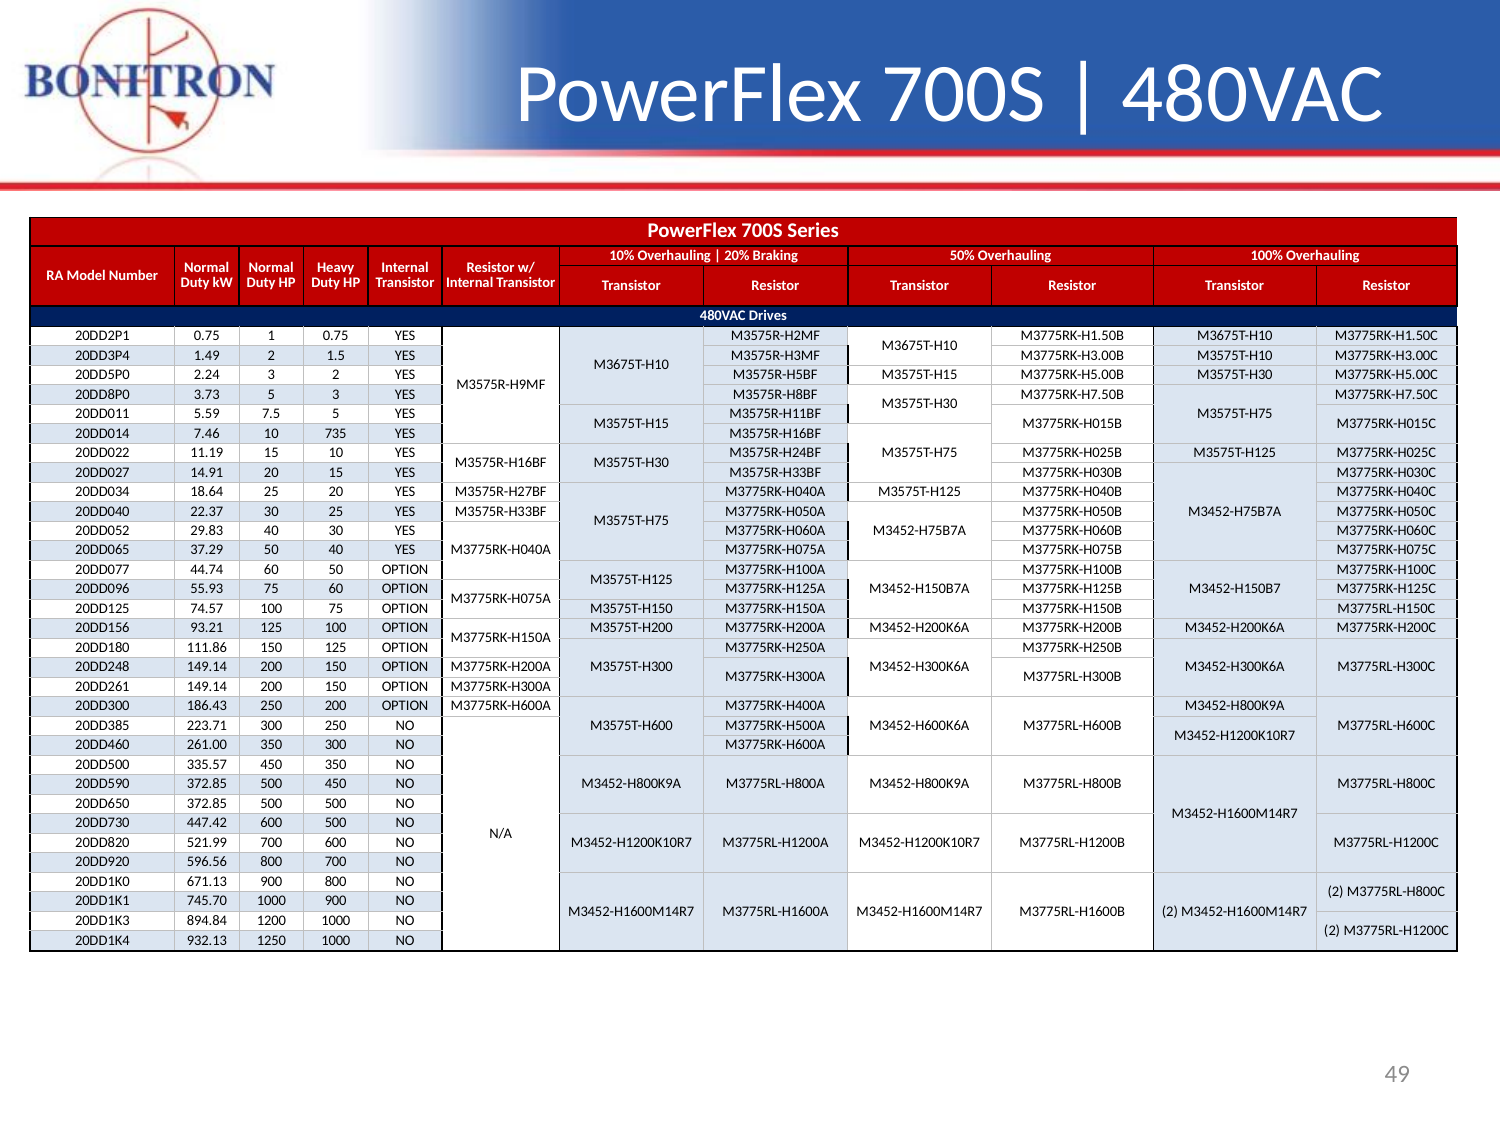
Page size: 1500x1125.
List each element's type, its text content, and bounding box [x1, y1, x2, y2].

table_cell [443, 483, 559, 501]
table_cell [992, 483, 1153, 501]
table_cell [31, 814, 174, 833]
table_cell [1317, 346, 1456, 365]
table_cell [304, 775, 368, 794]
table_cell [304, 444, 368, 462]
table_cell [992, 873, 1153, 950]
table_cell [175, 717, 239, 735]
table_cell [304, 853, 368, 872]
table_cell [369, 658, 441, 677]
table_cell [848, 873, 991, 950]
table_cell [1317, 814, 1456, 872]
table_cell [369, 775, 441, 794]
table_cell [240, 463, 303, 482]
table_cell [704, 580, 847, 599]
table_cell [369, 600, 441, 618]
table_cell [31, 619, 174, 638]
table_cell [304, 600, 368, 618]
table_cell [304, 892, 368, 911]
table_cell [240, 424, 303, 443]
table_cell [175, 444, 239, 462]
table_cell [175, 736, 239, 755]
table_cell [704, 366, 847, 384]
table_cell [369, 247, 441, 305]
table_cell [992, 327, 1153, 345]
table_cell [31, 247, 174, 305]
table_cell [849, 366, 991, 384]
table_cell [240, 346, 303, 365]
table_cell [304, 346, 368, 365]
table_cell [443, 717, 559, 950]
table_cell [992, 502, 1153, 521]
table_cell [704, 756, 847, 813]
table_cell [849, 483, 991, 501]
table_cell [560, 247, 847, 265]
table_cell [304, 541, 368, 560]
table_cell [369, 736, 441, 755]
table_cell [304, 463, 368, 482]
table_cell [1154, 717, 1316, 755]
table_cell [369, 580, 441, 599]
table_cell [369, 756, 441, 774]
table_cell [240, 736, 303, 755]
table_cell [175, 795, 239, 813]
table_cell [175, 405, 239, 423]
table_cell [992, 346, 1153, 365]
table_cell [704, 541, 847, 560]
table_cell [992, 561, 1153, 579]
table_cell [31, 561, 174, 579]
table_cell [240, 678, 303, 696]
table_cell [704, 697, 847, 716]
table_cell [369, 912, 441, 930]
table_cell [369, 814, 441, 833]
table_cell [175, 873, 239, 891]
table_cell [175, 697, 239, 716]
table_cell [848, 756, 991, 813]
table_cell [240, 639, 303, 657]
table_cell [31, 756, 174, 774]
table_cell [175, 619, 239, 638]
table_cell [369, 444, 441, 462]
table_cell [369, 834, 441, 852]
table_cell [848, 327, 991, 365]
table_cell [704, 266, 847, 305]
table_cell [240, 247, 303, 305]
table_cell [443, 247, 559, 305]
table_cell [848, 385, 991, 423]
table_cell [992, 600, 1153, 618]
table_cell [704, 444, 847, 462]
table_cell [240, 658, 303, 677]
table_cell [369, 541, 441, 560]
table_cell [560, 639, 703, 696]
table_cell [1154, 366, 1316, 384]
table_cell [1317, 405, 1456, 443]
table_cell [1317, 483, 1456, 501]
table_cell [560, 756, 703, 813]
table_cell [704, 327, 847, 345]
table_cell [31, 444, 174, 462]
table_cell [304, 873, 368, 891]
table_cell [1317, 619, 1456, 638]
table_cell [1317, 697, 1456, 755]
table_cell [304, 424, 368, 443]
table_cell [240, 541, 303, 560]
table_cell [560, 561, 703, 599]
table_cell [175, 247, 238, 305]
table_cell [304, 658, 368, 677]
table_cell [1317, 266, 1456, 305]
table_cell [443, 580, 559, 618]
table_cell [304, 483, 368, 501]
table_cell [704, 873, 847, 950]
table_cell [304, 619, 368, 638]
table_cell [31, 405, 174, 423]
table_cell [31, 424, 174, 443]
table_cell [369, 678, 441, 696]
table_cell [304, 795, 368, 813]
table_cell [1154, 639, 1316, 696]
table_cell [992, 366, 1153, 384]
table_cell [1154, 873, 1316, 950]
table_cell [31, 639, 174, 657]
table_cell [240, 600, 303, 618]
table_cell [175, 522, 239, 540]
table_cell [704, 639, 847, 657]
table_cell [240, 892, 303, 911]
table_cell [704, 346, 847, 365]
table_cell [175, 756, 239, 774]
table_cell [240, 580, 303, 599]
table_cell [240, 931, 303, 950]
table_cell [1317, 522, 1456, 540]
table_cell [1154, 619, 1316, 638]
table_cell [704, 814, 847, 872]
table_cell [31, 541, 174, 560]
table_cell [848, 697, 991, 755]
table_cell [31, 834, 174, 852]
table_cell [175, 658, 239, 677]
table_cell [240, 912, 303, 930]
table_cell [304, 247, 367, 305]
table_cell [175, 483, 239, 501]
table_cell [304, 327, 368, 345]
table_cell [1317, 873, 1456, 911]
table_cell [704, 619, 847, 638]
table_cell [240, 502, 303, 521]
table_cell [31, 717, 174, 735]
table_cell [304, 502, 368, 521]
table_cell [175, 853, 239, 872]
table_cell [369, 522, 441, 540]
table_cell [31, 463, 174, 482]
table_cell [443, 444, 559, 482]
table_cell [304, 678, 368, 696]
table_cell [1154, 697, 1316, 716]
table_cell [31, 522, 174, 540]
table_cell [443, 658, 559, 677]
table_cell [992, 639, 1153, 657]
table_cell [369, 931, 441, 950]
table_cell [369, 892, 441, 911]
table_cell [240, 756, 303, 774]
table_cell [704, 658, 847, 696]
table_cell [704, 424, 847, 443]
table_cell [849, 619, 991, 638]
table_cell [443, 522, 559, 579]
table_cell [175, 814, 239, 833]
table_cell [175, 346, 239, 365]
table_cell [304, 639, 368, 657]
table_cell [369, 463, 441, 482]
title PowerFlex 700S | 480VAC [399, 24, 1500, 146]
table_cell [175, 424, 239, 443]
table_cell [175, 678, 239, 696]
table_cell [1317, 463, 1456, 482]
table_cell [175, 834, 239, 852]
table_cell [304, 697, 368, 716]
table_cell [1154, 463, 1316, 560]
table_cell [369, 697, 441, 716]
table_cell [369, 327, 441, 345]
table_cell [560, 619, 703, 638]
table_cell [31, 678, 174, 696]
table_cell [369, 717, 441, 735]
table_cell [175, 561, 239, 579]
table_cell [31, 853, 174, 872]
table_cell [992, 405, 1153, 443]
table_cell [240, 853, 303, 872]
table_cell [1154, 561, 1316, 618]
slide_number 49 [1074, 1042, 1425, 1103]
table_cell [1154, 266, 1316, 305]
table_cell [1317, 541, 1456, 560]
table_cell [369, 366, 441, 384]
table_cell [369, 483, 441, 501]
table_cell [560, 444, 703, 482]
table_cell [992, 756, 1153, 813]
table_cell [304, 580, 368, 599]
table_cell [560, 873, 703, 950]
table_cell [240, 717, 303, 735]
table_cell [704, 561, 847, 579]
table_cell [31, 600, 174, 618]
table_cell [175, 600, 239, 618]
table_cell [31, 736, 174, 755]
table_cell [369, 424, 441, 443]
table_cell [240, 619, 303, 638]
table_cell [992, 658, 1153, 696]
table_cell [31, 483, 174, 501]
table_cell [31, 307, 1457, 326]
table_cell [992, 619, 1153, 638]
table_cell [848, 424, 991, 482]
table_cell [240, 405, 303, 423]
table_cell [31, 912, 174, 930]
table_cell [1317, 639, 1456, 696]
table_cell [992, 385, 1153, 404]
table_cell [848, 502, 991, 560]
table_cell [560, 600, 703, 618]
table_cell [848, 814, 991, 872]
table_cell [443, 678, 559, 696]
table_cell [240, 366, 303, 384]
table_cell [443, 327, 559, 443]
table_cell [1154, 444, 1316, 462]
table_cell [992, 580, 1153, 599]
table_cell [31, 873, 174, 891]
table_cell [704, 717, 847, 735]
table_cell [304, 522, 368, 540]
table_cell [704, 502, 847, 521]
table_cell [175, 912, 239, 930]
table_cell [1154, 247, 1456, 265]
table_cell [240, 522, 303, 540]
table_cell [1154, 756, 1316, 872]
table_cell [992, 266, 1153, 305]
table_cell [992, 522, 1153, 540]
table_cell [369, 561, 441, 579]
picture [0, 0, 1500, 191]
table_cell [704, 522, 847, 540]
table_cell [304, 366, 368, 384]
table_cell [304, 736, 368, 755]
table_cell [175, 385, 239, 404]
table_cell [848, 639, 991, 696]
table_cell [849, 247, 1153, 265]
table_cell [560, 814, 703, 872]
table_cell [704, 483, 847, 501]
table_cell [31, 775, 174, 794]
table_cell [304, 756, 368, 774]
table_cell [369, 639, 441, 657]
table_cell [1317, 756, 1456, 813]
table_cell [304, 834, 368, 852]
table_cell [31, 658, 174, 677]
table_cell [992, 444, 1153, 462]
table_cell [240, 834, 303, 852]
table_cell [369, 385, 441, 404]
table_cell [1317, 580, 1456, 599]
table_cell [304, 931, 368, 950]
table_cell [443, 502, 559, 521]
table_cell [443, 697, 559, 716]
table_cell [175, 366, 239, 384]
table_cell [848, 561, 991, 618]
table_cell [369, 795, 441, 813]
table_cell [175, 327, 239, 345]
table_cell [240, 814, 303, 833]
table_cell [175, 639, 239, 657]
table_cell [369, 346, 441, 365]
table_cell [704, 385, 847, 404]
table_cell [560, 405, 703, 443]
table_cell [304, 912, 368, 930]
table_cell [704, 600, 847, 618]
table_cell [849, 266, 991, 305]
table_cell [175, 931, 239, 950]
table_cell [175, 502, 239, 521]
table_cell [369, 873, 441, 891]
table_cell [31, 892, 174, 911]
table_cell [704, 463, 847, 482]
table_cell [443, 619, 559, 657]
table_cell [31, 327, 174, 345]
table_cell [31, 795, 174, 813]
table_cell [992, 814, 1153, 872]
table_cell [240, 483, 303, 501]
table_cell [704, 405, 847, 423]
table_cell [31, 385, 174, 404]
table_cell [560, 266, 703, 305]
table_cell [369, 502, 441, 521]
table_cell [992, 541, 1153, 560]
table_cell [992, 697, 1153, 755]
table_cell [240, 795, 303, 813]
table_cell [175, 775, 239, 794]
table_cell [1317, 366, 1456, 384]
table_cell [704, 736, 847, 755]
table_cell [304, 814, 368, 833]
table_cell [240, 444, 303, 462]
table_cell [369, 853, 441, 872]
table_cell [1154, 327, 1316, 345]
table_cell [560, 327, 703, 404]
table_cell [1154, 346, 1316, 365]
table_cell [31, 502, 174, 521]
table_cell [175, 580, 239, 599]
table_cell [240, 873, 303, 891]
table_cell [1317, 912, 1456, 950]
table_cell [304, 385, 368, 404]
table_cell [240, 775, 303, 794]
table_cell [31, 931, 174, 950]
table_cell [560, 483, 703, 560]
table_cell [1317, 385, 1456, 404]
table_header PowerFlex 700S Series [31, 218, 1457, 245]
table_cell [175, 463, 239, 482]
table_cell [304, 717, 368, 735]
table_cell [1317, 561, 1456, 579]
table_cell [1317, 502, 1456, 521]
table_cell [31, 697, 174, 716]
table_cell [304, 561, 368, 579]
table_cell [175, 892, 239, 911]
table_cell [240, 385, 303, 404]
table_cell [240, 561, 303, 579]
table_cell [240, 327, 303, 345]
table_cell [31, 580, 174, 599]
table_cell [175, 541, 239, 560]
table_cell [992, 463, 1153, 482]
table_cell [1317, 444, 1456, 462]
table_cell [1154, 385, 1316, 443]
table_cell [1317, 600, 1456, 618]
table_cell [560, 697, 703, 755]
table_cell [31, 366, 174, 384]
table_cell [369, 619, 441, 638]
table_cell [240, 697, 303, 716]
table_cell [31, 346, 174, 365]
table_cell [304, 405, 368, 423]
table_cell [1317, 327, 1456, 345]
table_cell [369, 405, 441, 423]
